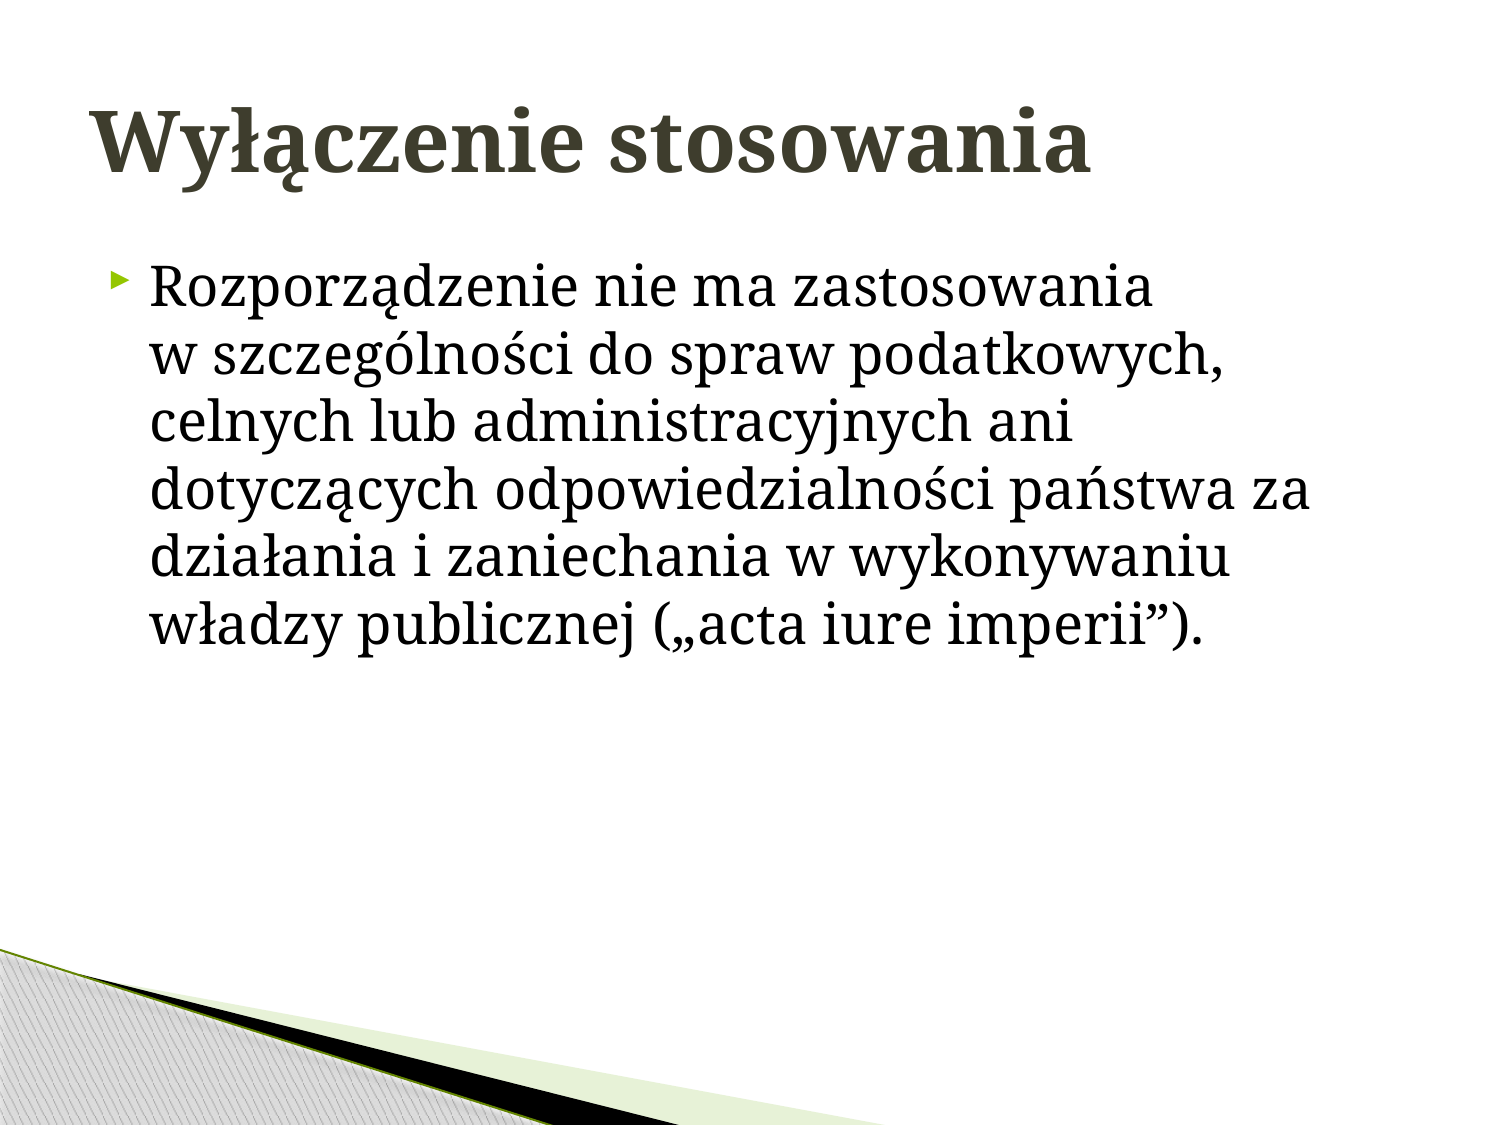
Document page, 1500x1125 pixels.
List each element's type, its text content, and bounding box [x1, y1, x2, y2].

list Rozporządzenie nie ma zastosowania w szczególności do spraw podatkowych, celnych lub administracyjnych ani dotyczących odpowiedzialności państwa za działania i zaniechania w wykonywaniu władzy publicznej („acta iure imperii”). [75, 243, 1425, 986]
title Wyłączenie stosowania [75, 45, 1425, 233]
